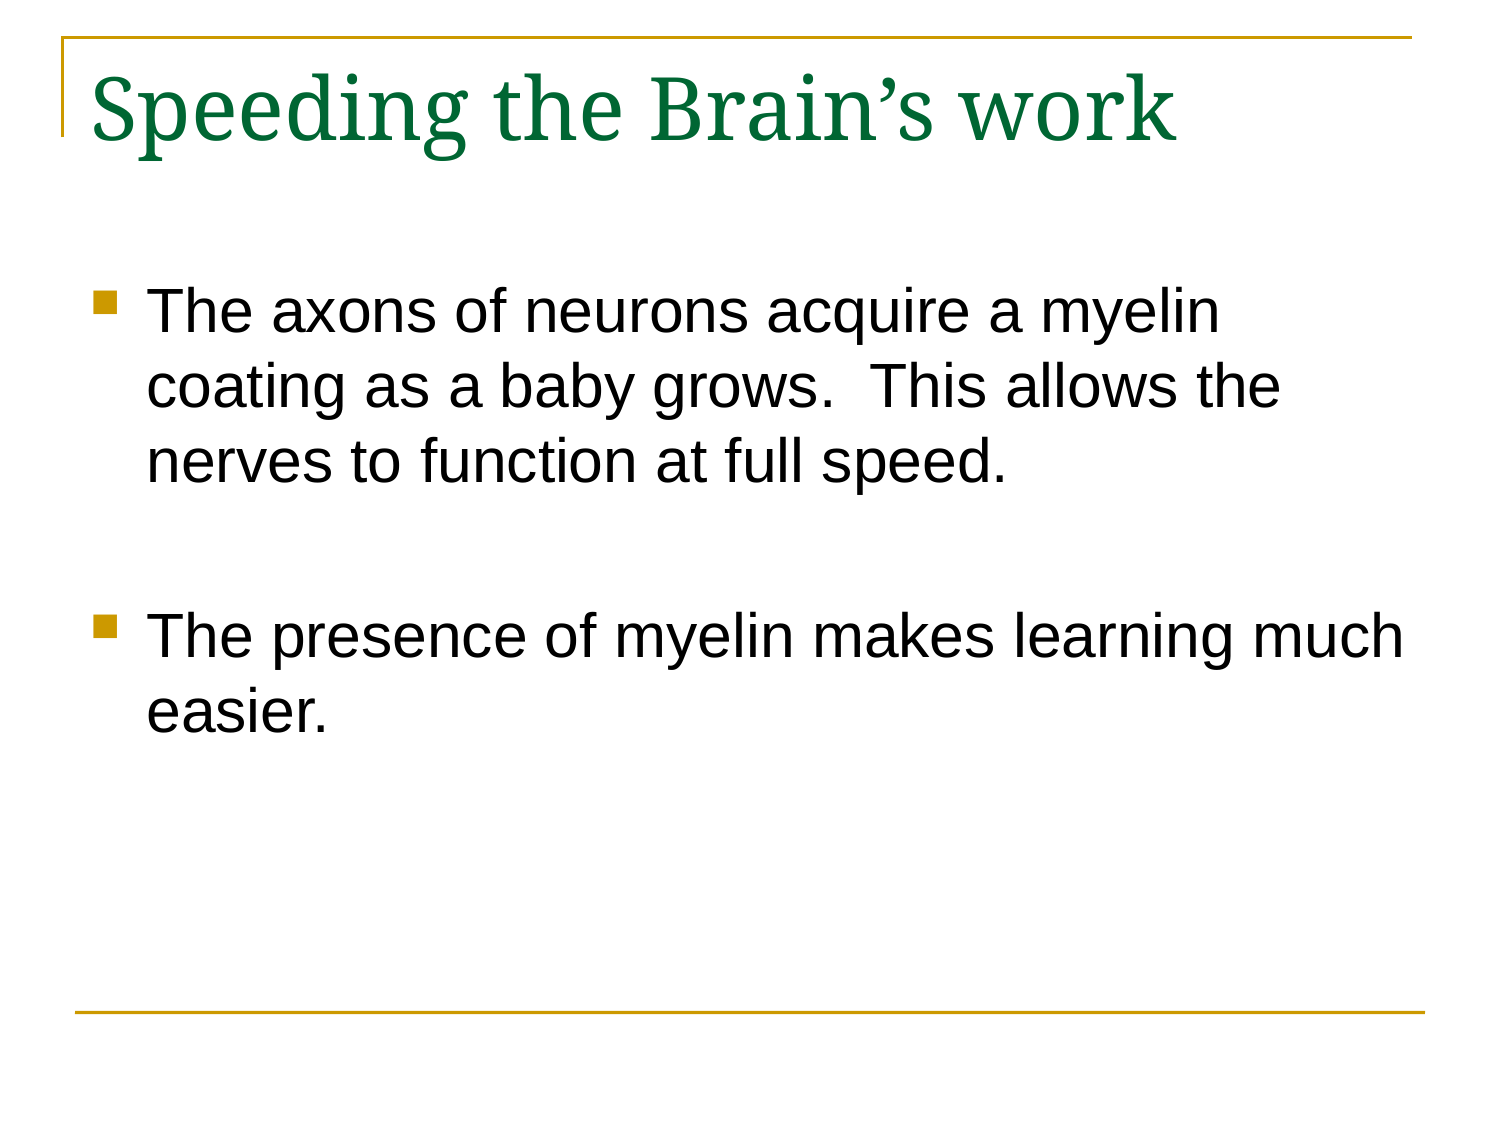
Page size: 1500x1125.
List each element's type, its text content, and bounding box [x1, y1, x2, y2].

list The axons of neurons acquire a myelin coating as a baby grows. This allows the nerves to function at full speed. The presence of myelin makes learning much easier. [74, 262, 1426, 1006]
title Speeding the Brain’s work [74, 45, 1426, 233]
